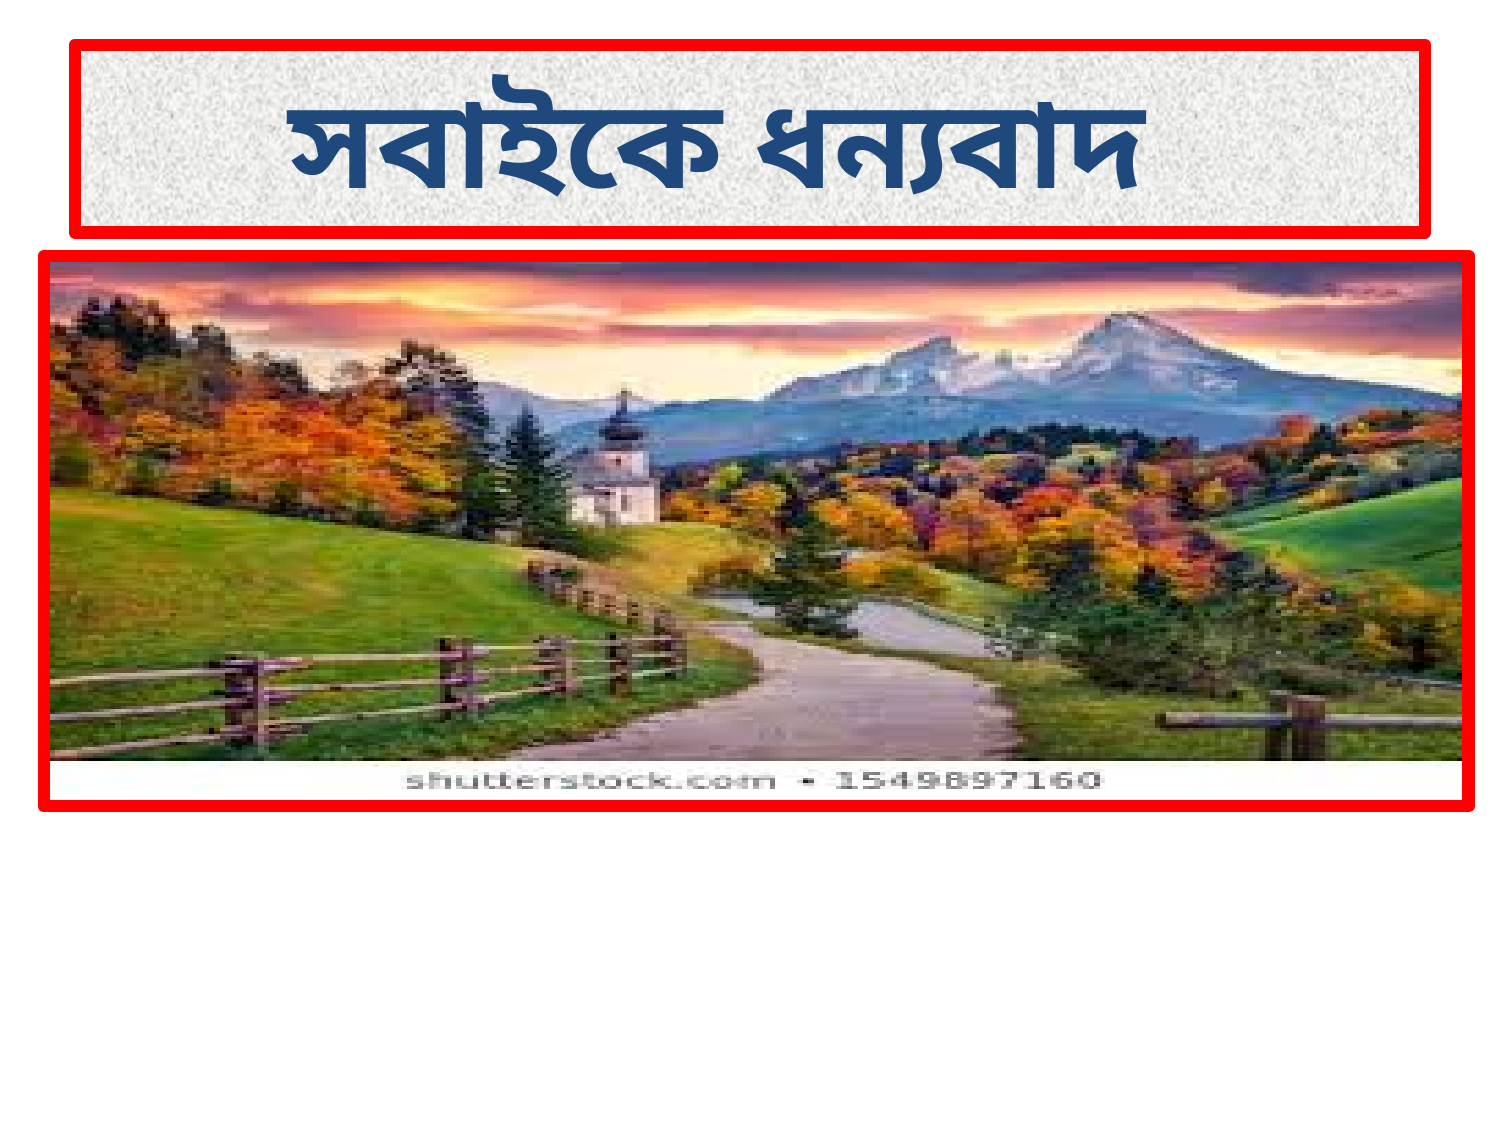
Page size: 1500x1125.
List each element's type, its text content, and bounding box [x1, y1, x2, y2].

title সবাইকে ধন্যবাদ [75, 45, 1425, 233]
picture [49, 262, 1463, 801]
